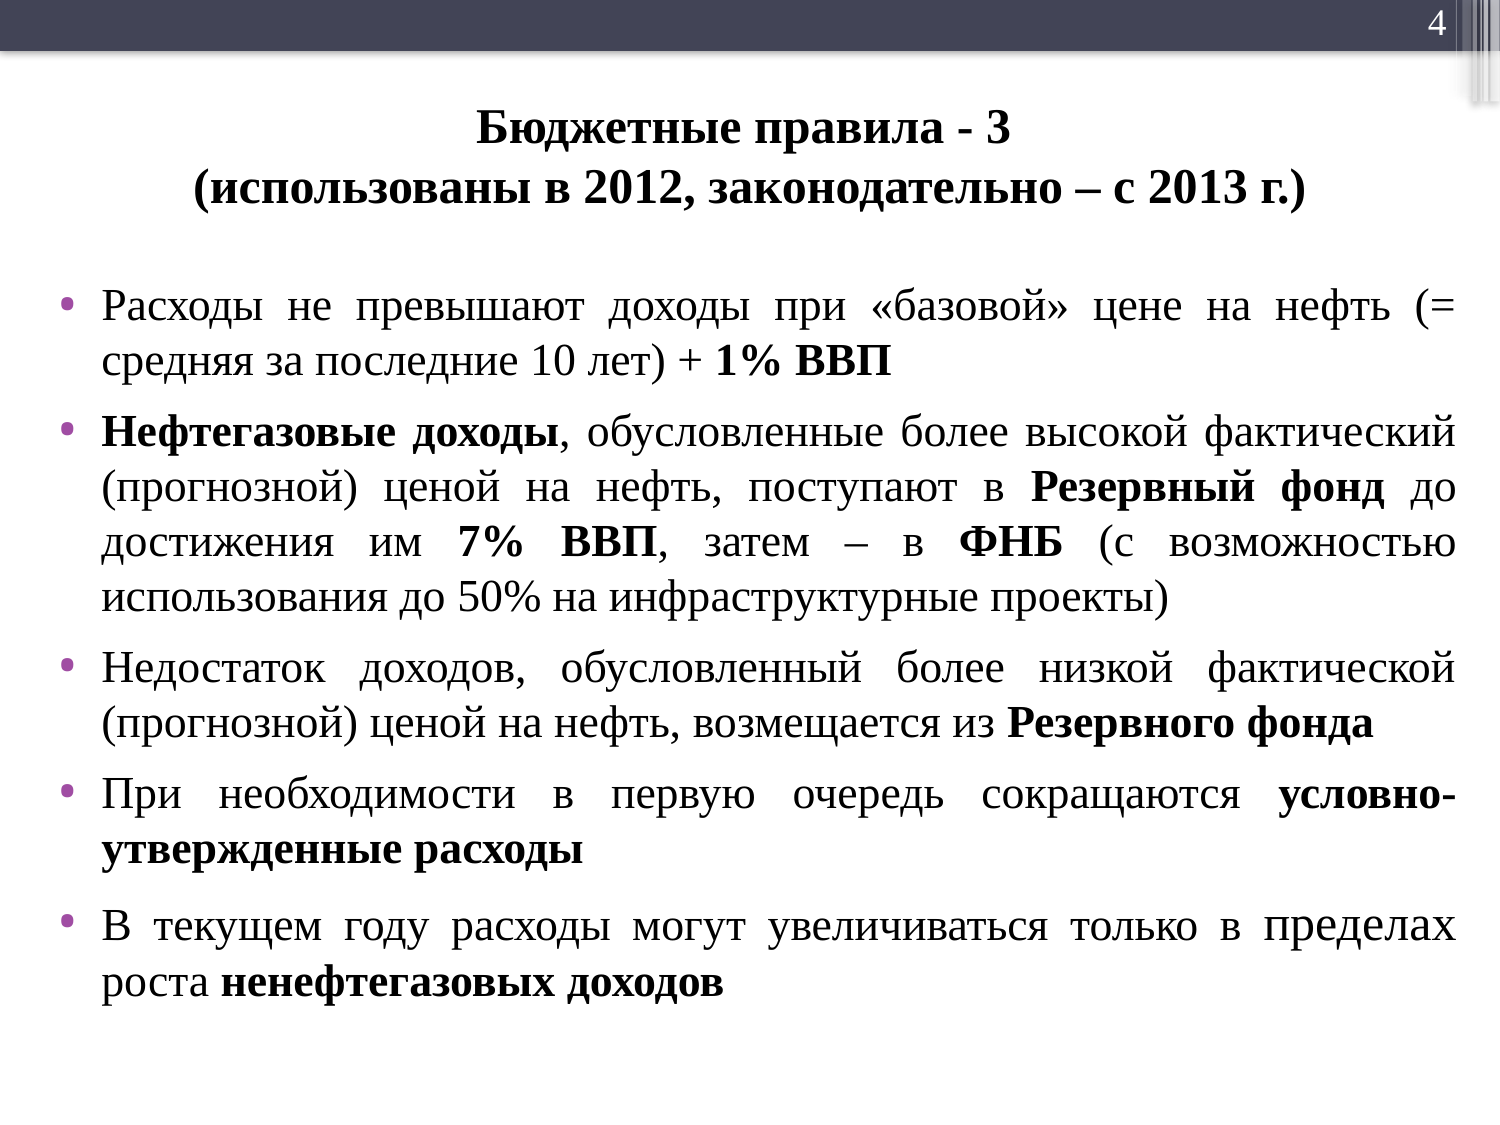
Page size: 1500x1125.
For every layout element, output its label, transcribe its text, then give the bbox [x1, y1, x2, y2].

list Расходы не превышают доходы при «базовой» цене на нефть (= средняя за последние 10 лет) + 1% ВВП Нефтегазовые доходы, обусловленные более высокой фактический (прогнозной) ценой на нефть, поступают в Резервный фонд до достижения им 7% ВВП, затем – в ФНБ (с возможностью использования до 50% на инфраструктурные проекты) Недостаток доходов, обусловленный более низкой фактической (прогнозной) ценой на нефть, возмещается из Резервного фонда При необходимости в первую очередь сокращаются условно-утвержденные расходы В текущем году расходы могут увеличиваться только в пределах роста ненефтегазовых доходов [26, 267, 1472, 1038]
title Бюджетные правила - 3 (использованы в 2012, законодательно – с 2013 г.) [75, 65, 1425, 241]
